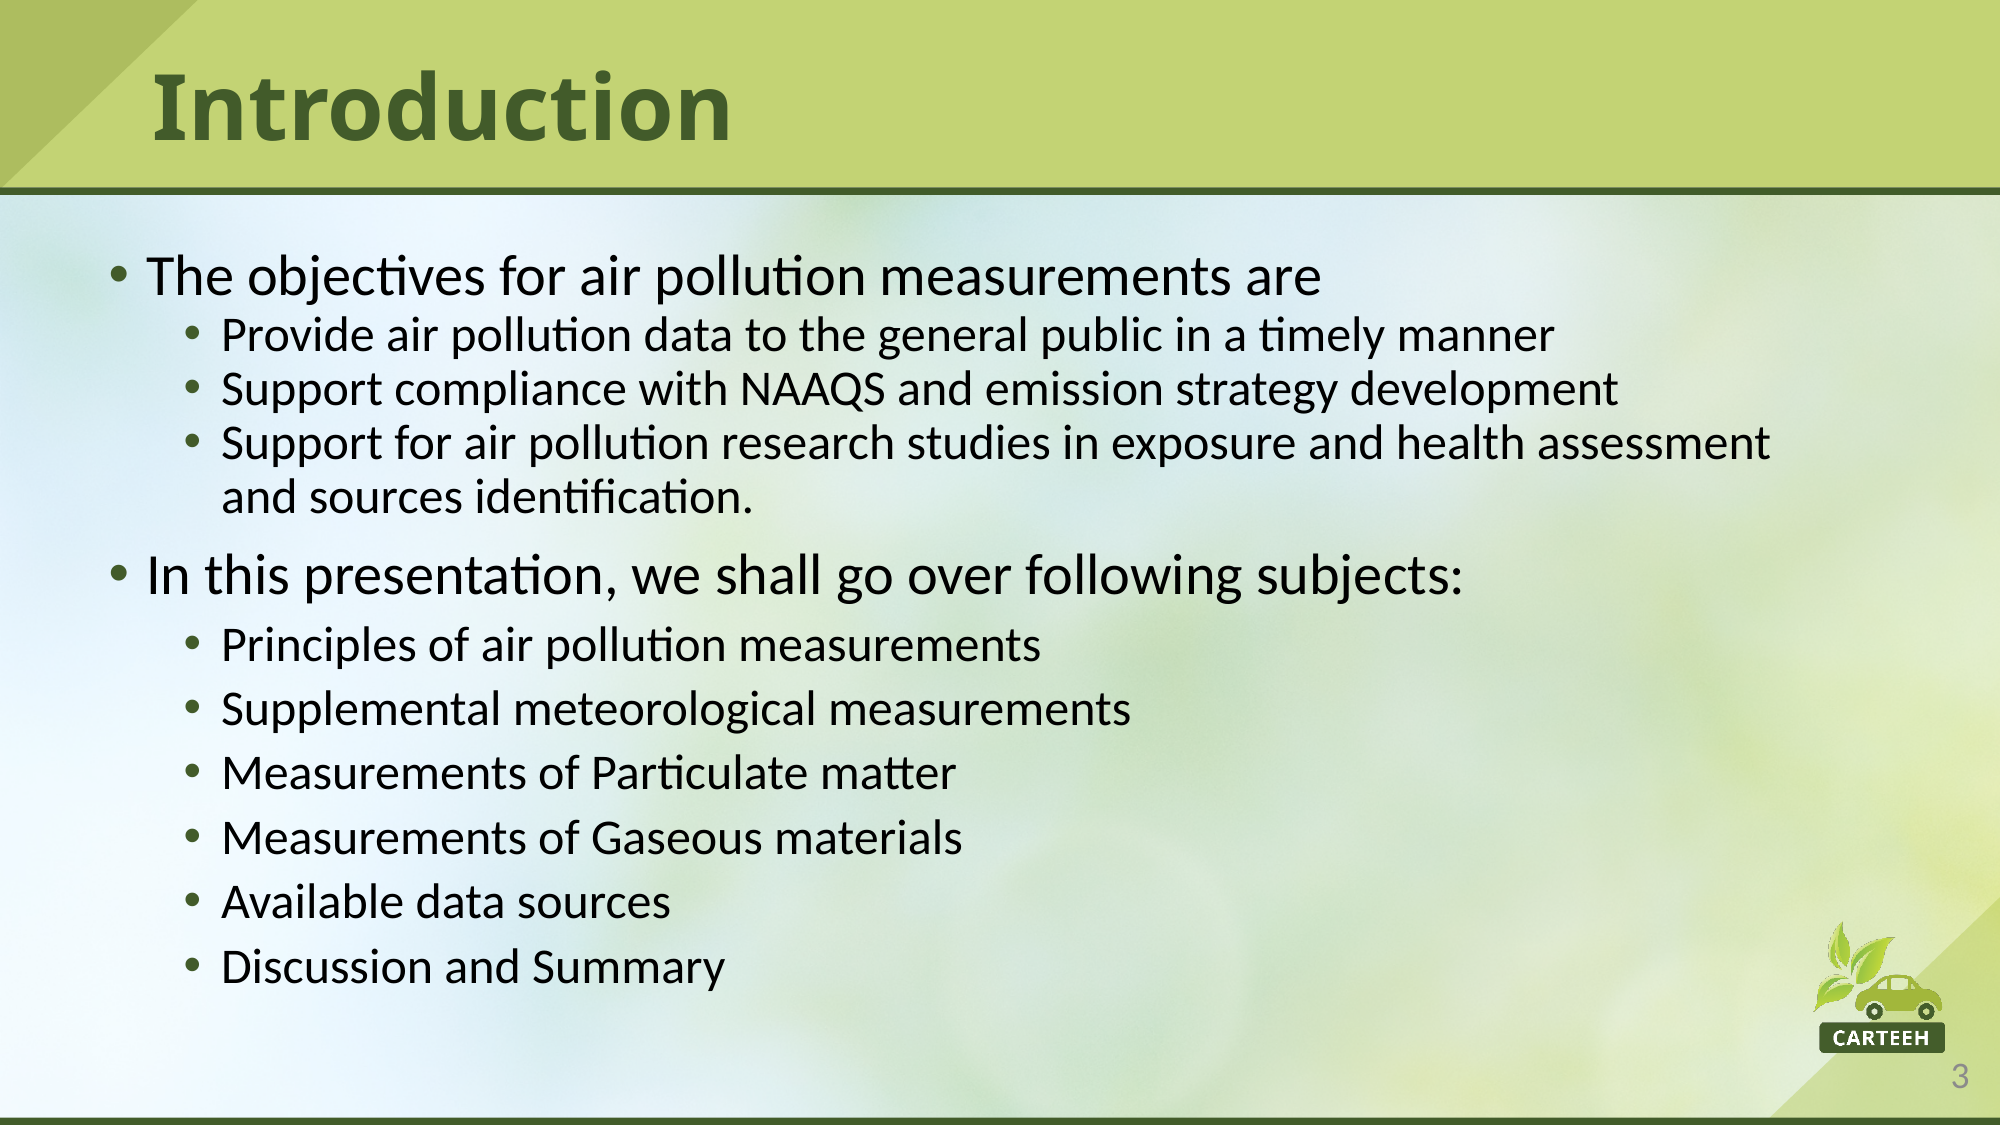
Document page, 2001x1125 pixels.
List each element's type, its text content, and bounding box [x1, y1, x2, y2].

title Introduction [137, 34, 1863, 188]
picture [1813, 920, 1945, 1053]
list The objectives for air pollution measurements are Provide air pollution data to the general public in a timely manner Support compliance with NAAQS and emission strategy development Support for air pollution research studies in exposure and health assessment and sources identification. In this presentation, we shall go over following subjects: Principles of air pollution measurements Supplemental meteorological measurements Measurements of Particulate matter Measurements of Gaseous materials Available data sources Discussion and Summary [93, 237, 1819, 1021]
